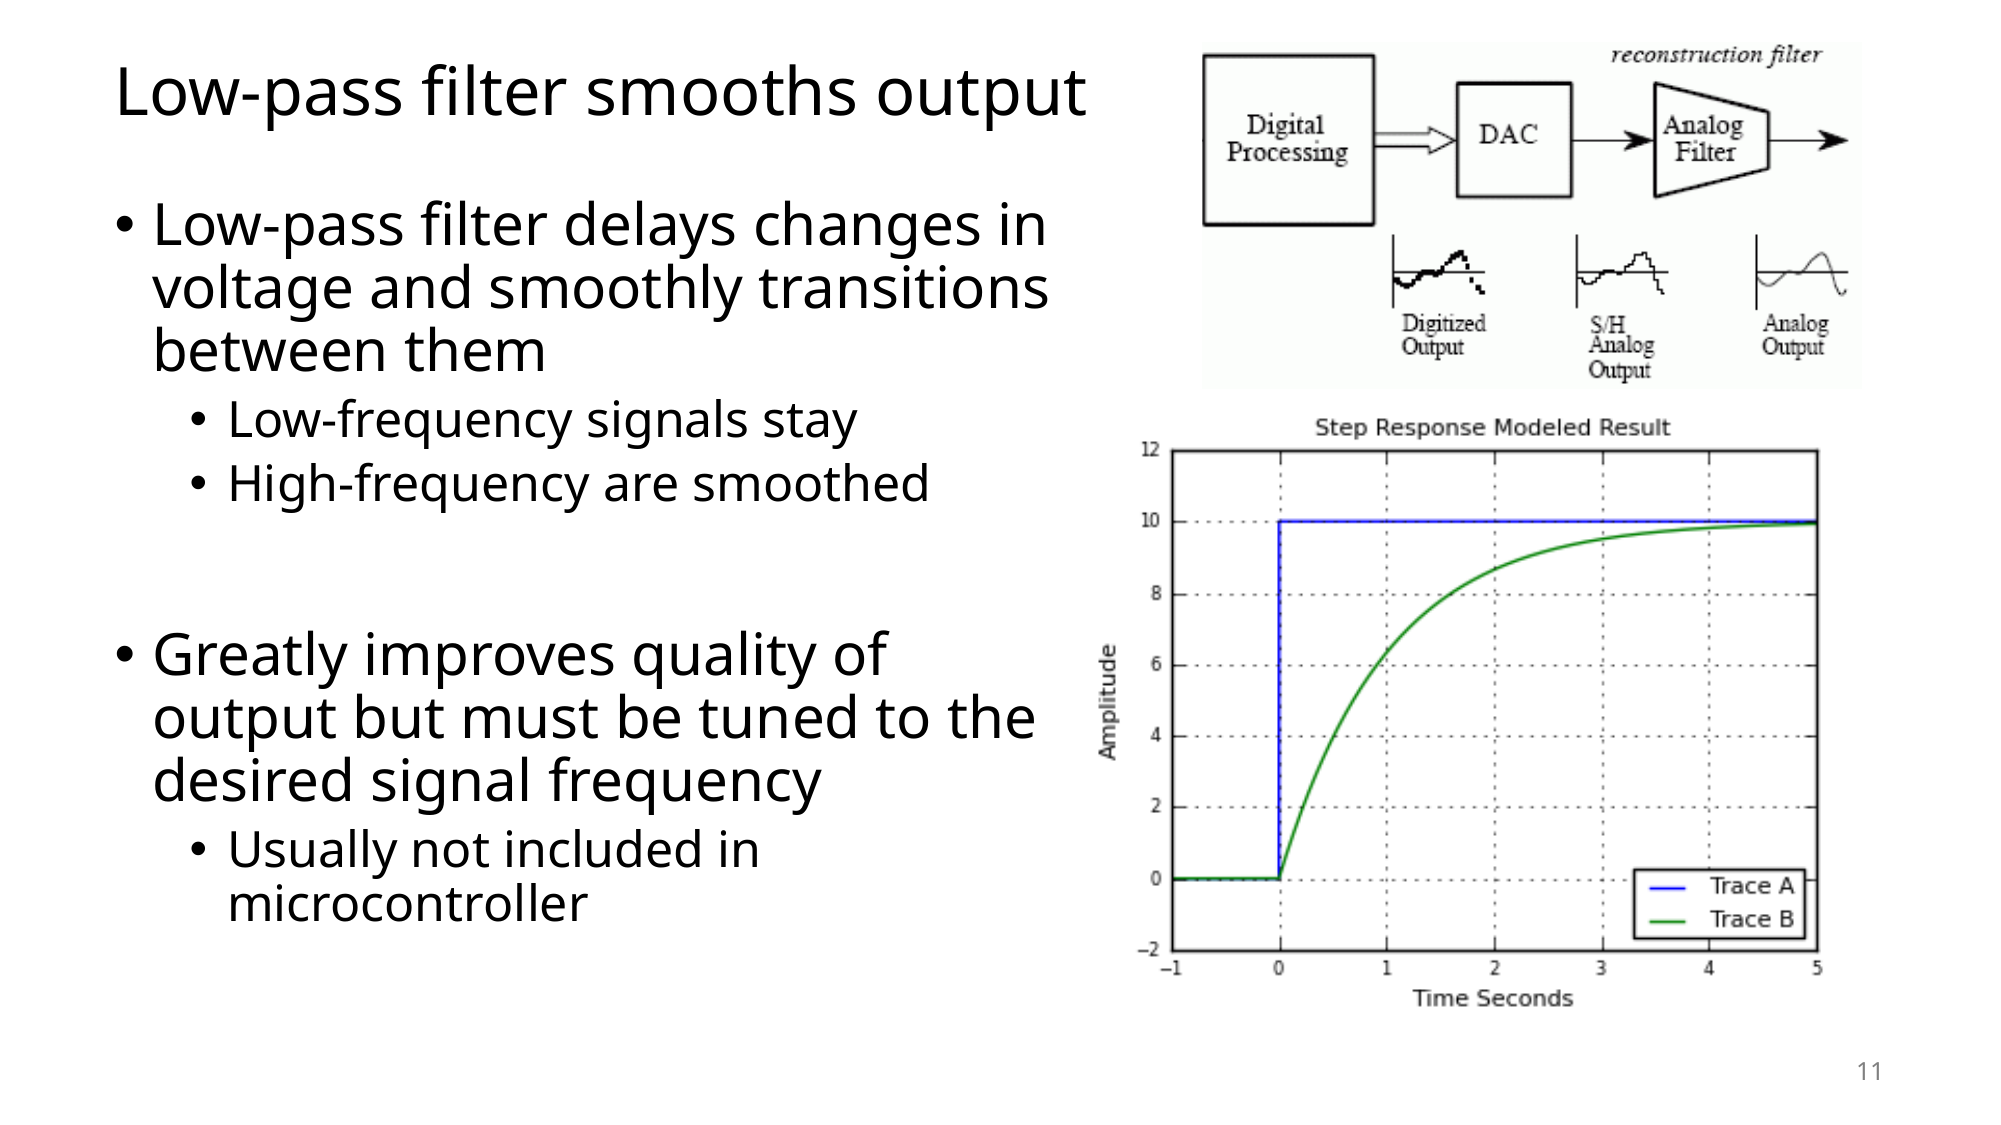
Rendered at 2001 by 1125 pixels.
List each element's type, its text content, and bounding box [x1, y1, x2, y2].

slide_number 11 [1749, 1042, 1900, 1103]
picture [1068, 42, 1900, 1013]
title Low-pass filter smooths output [99, 37, 1143, 150]
list Low-pass filter delays changes in voltage and smoothly transitions between them Low-frequency signals stay High-frequency are smoothed Greatly improves quality of output but must be tuned to the desired signal frequency Usually not included in microcontroller [99, 187, 1069, 1013]
